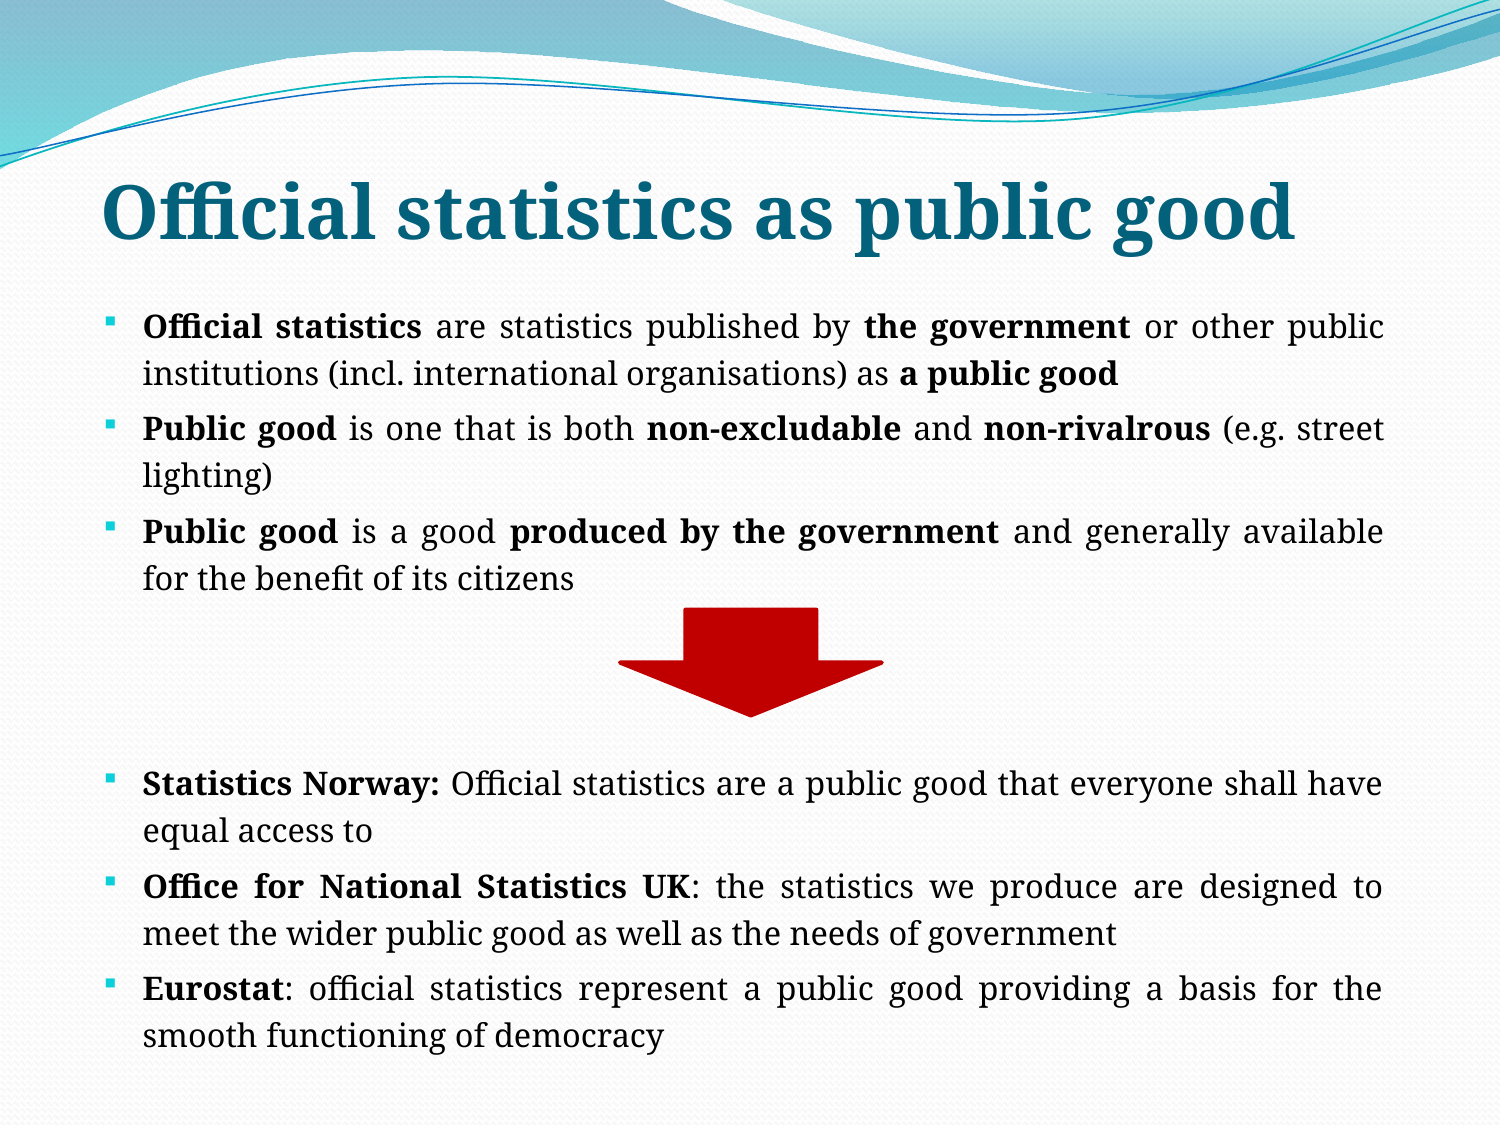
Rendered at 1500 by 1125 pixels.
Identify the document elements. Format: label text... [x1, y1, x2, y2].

title Official statistics as public good [100, 137, 1380, 255]
text_box [617, 607, 884, 718]
list Official statistics are statistics published by the government or other public institutions (incl. international organisations) as a public good Public good is one that is both non-excludable and non-rivalrous (e.g. street lighting) Public good is a good produced by the government and generally available for the benefit of its citizens Statistics Norway: Official statistics are a public good that everyone shall have equal access to Office for National Statistics UK: the statistics we produce are designed to meet the wider public good as well as the needs of government Eurostat: official statistics represent a public good providing a basis for the smooth functioning of democracy [88, 290, 1400, 1071]
